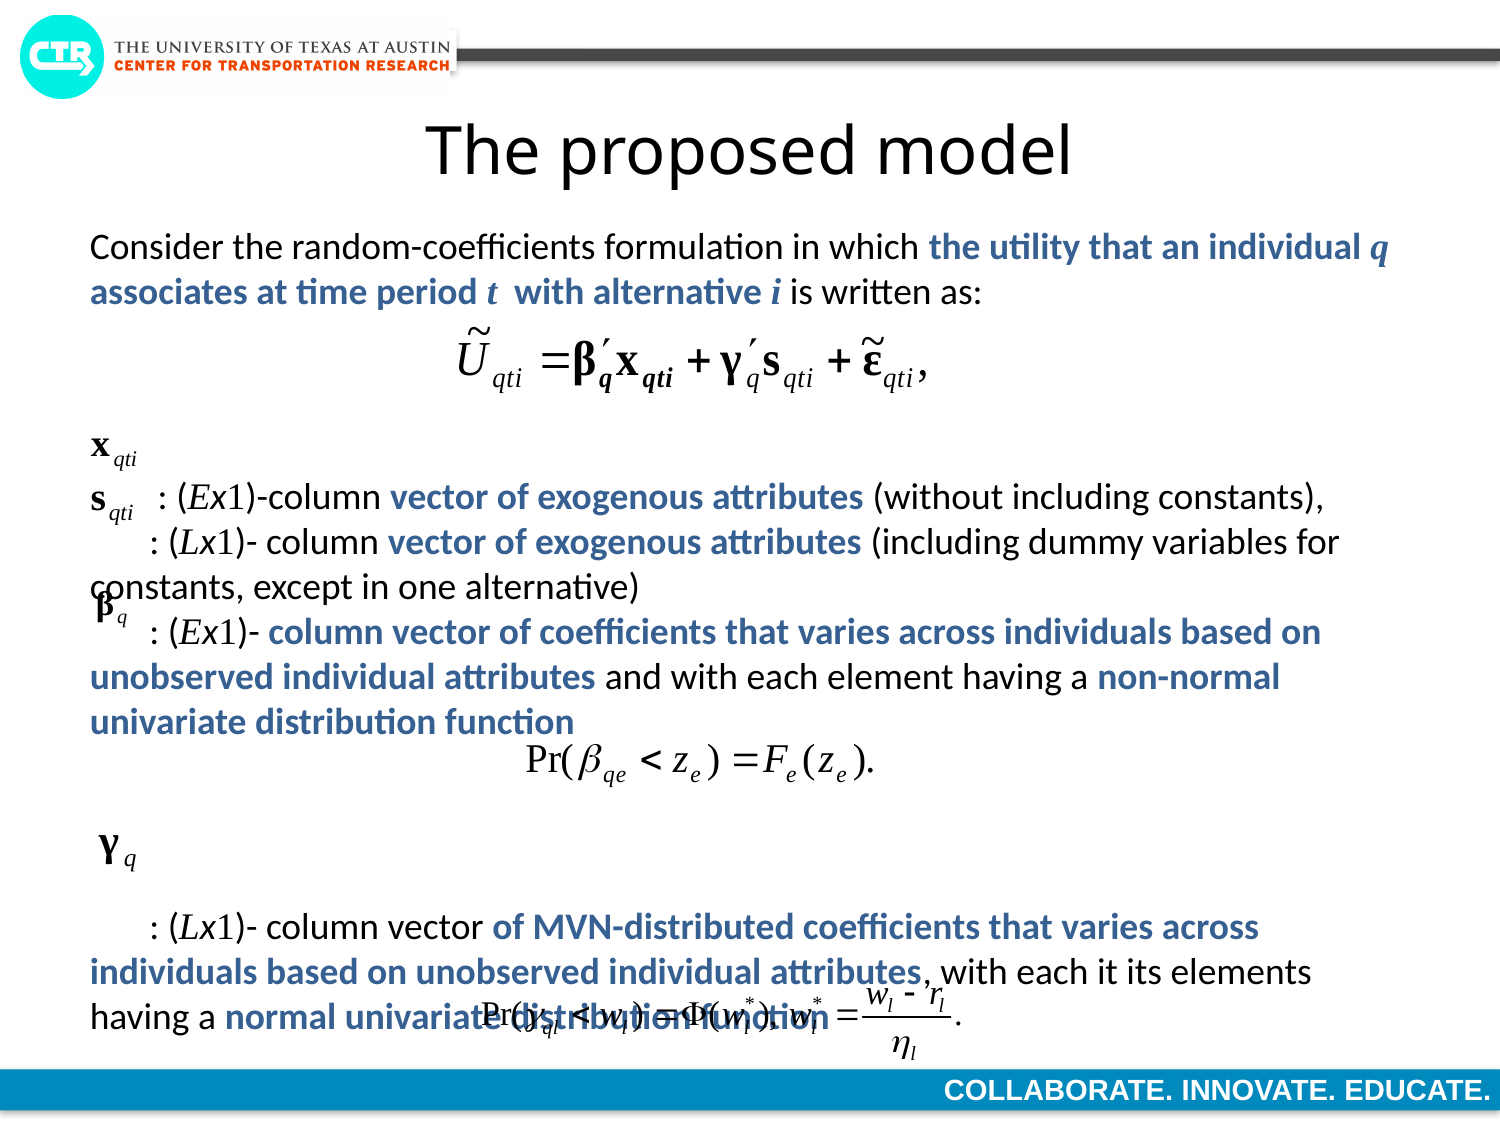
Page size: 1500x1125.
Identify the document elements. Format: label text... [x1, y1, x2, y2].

picture [20, 15, 450, 99]
picture [91, 581, 136, 636]
picture [85, 418, 147, 534]
picture [518, 730, 882, 797]
picture [474, 970, 967, 1069]
text_box Consider the random-coefficients formulation in which the utility that an individual q associates at time period t with alternative i is written as: : (Ex1)-column vector of exogenous attributes (without including constants), : (Lx1)- column vector of exogenous attributes (including dummy variables for constants, except in one alternative) : (Ex1)- column vector of coefficients that varies across individuals based on unobserved individual attributes and with each element having a non-normal univariate distribution function : (Lx1)- column vector of MVN-distributed coefficients that varies across individuals based on unobserved individual attributes, with each it its elements having a normal univariate distribution function [75, 214, 1425, 1040]
picture [91, 812, 147, 882]
text_box The proposed model [75, 54, 1425, 214]
picture [451, 322, 938, 405]
